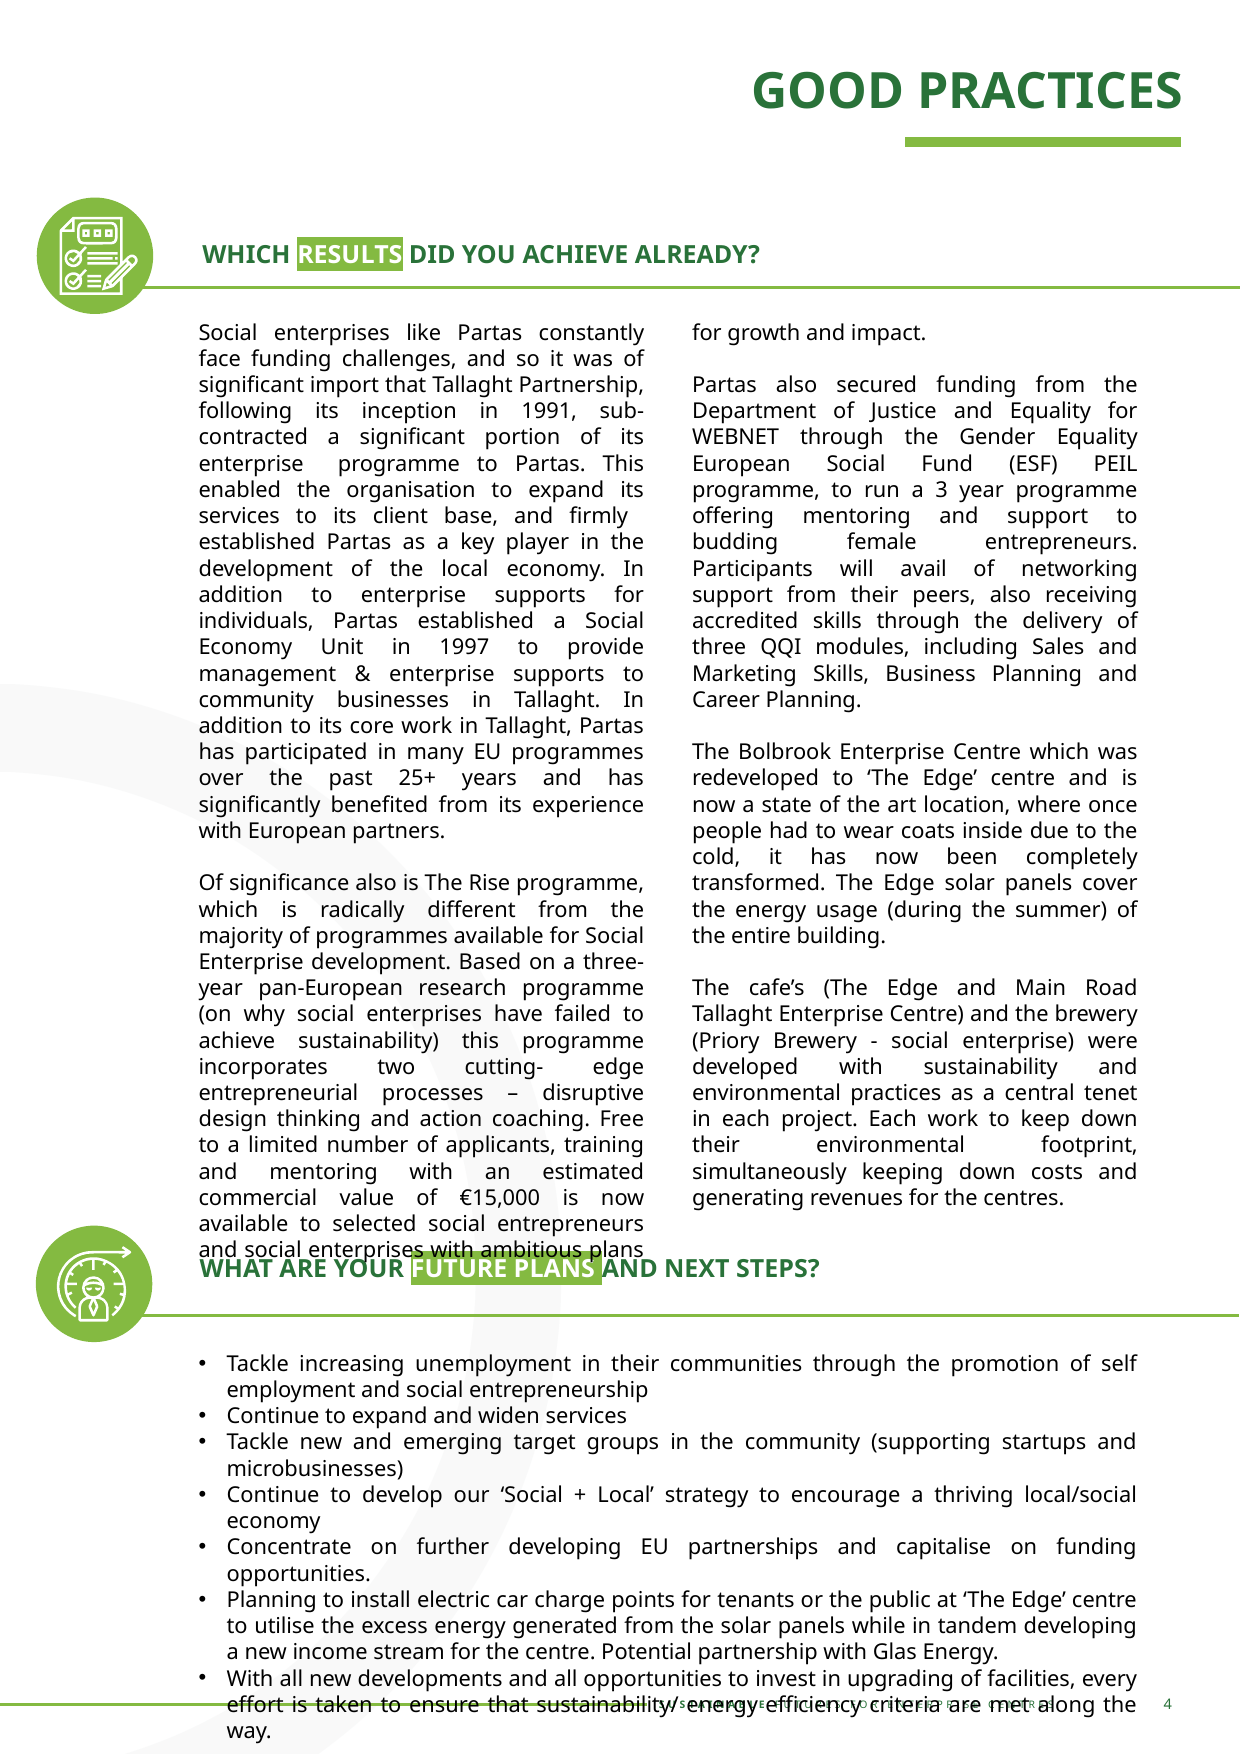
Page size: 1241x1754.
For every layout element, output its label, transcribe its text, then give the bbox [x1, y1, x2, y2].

list GOOD PRACTICES [185, 51, 1198, 128]
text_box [35, 1225, 1240, 1343]
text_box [36, 197, 1241, 314]
slide_number 4 [1024, 1666, 1187, 1743]
text_box Social enterprises like Partas constantly face funding challenges, and so it was of significant import that Tallaght Partnership, following its inception in 1991, sub-contracted a significant portion of its enterprise programme to Partas. This enabled the organisation to expand its services to its client base, and firmly established Partas as a key player in the development of the local economy. In addition to enterprise supports for individuals, Partas established a Social Economy Unit in 1997 to provide management & enterprise supports to community businesses in Tallaght. In addition to its core work in Tallaght, Partas has participated in many EU programmes over the past 25+ years and has significantly benefited from its experience with European partners. Of significance also is The Rise programme, which is radically different from the majority of programmes available for Social Enterprise development. Based on a three-year pan-European research programme (on why social enterprises have failed to achieve sustainability) this programme incorporates two cutting- edge entrepreneurial processes – disruptive design thinking and action coaching. Free to a limited number of applicants, training and mentoring with an estimated commercial value of €15,000 is now available to selected social entrepreneurs and social enterprises with ambitious plans for growth and impact. Partas also secured funding from the Department of Justice and Equality for WEBNET through the Gender Equality European Social Fund (ESF) PEIL programme, to run a 3 year programme offering mentoring and support to budding female entrepreneurs. Participants will avail of networking support from their peers, also receiving accredited skills through the delivery of three QQI modules, including Sales and Marketing Skills, Business Planning and Career Planning. The Bolbrook Enterprise Centre which was redeveloped to ‘The Edge’ centre and is now a state of the art location, where once people had to wear coats inside due to the cold, it has now been completely transformed. The Edge solar panels cover the energy usage (during the summer) of the entire building. The cafe’s (The Edge and Main Road Tallaght Enterprise Centre) and the brewery (Priory Brewery - social enterprise) were developed with sustainability and environmental practices as a central tenet in each project. Each work to keep down their environmental footprint, simultaneously keeping down costs and generating revenues for the centres. [183, 314, 1154, 467]
text_box Tackle increasing unemployment in their communities through the promotion of self employment and social entrepreneurship Continue to expand and widen services Tackle new and emerging target groups in the community (supporting startups and microbusinesses) Continue to develop our ‘Social + Local’ strategy to encourage a thriving local/social economy Concentrate on further developing EU partnerships and capitalise on funding opportunities. Planning to install electric car charge points for tenants or the public at ‘The Edge’ centre to utilise the excess energy generated from the solar panels while in tandem developing a new income stream for the centre. Potential partnership with Glas Energy. With all new developments and all opportunities to invest in upgrading of facilities, every effort is taken to ensure that sustainability/ energy efficiency criteria are met along the way. [183, 1343, 1154, 1473]
